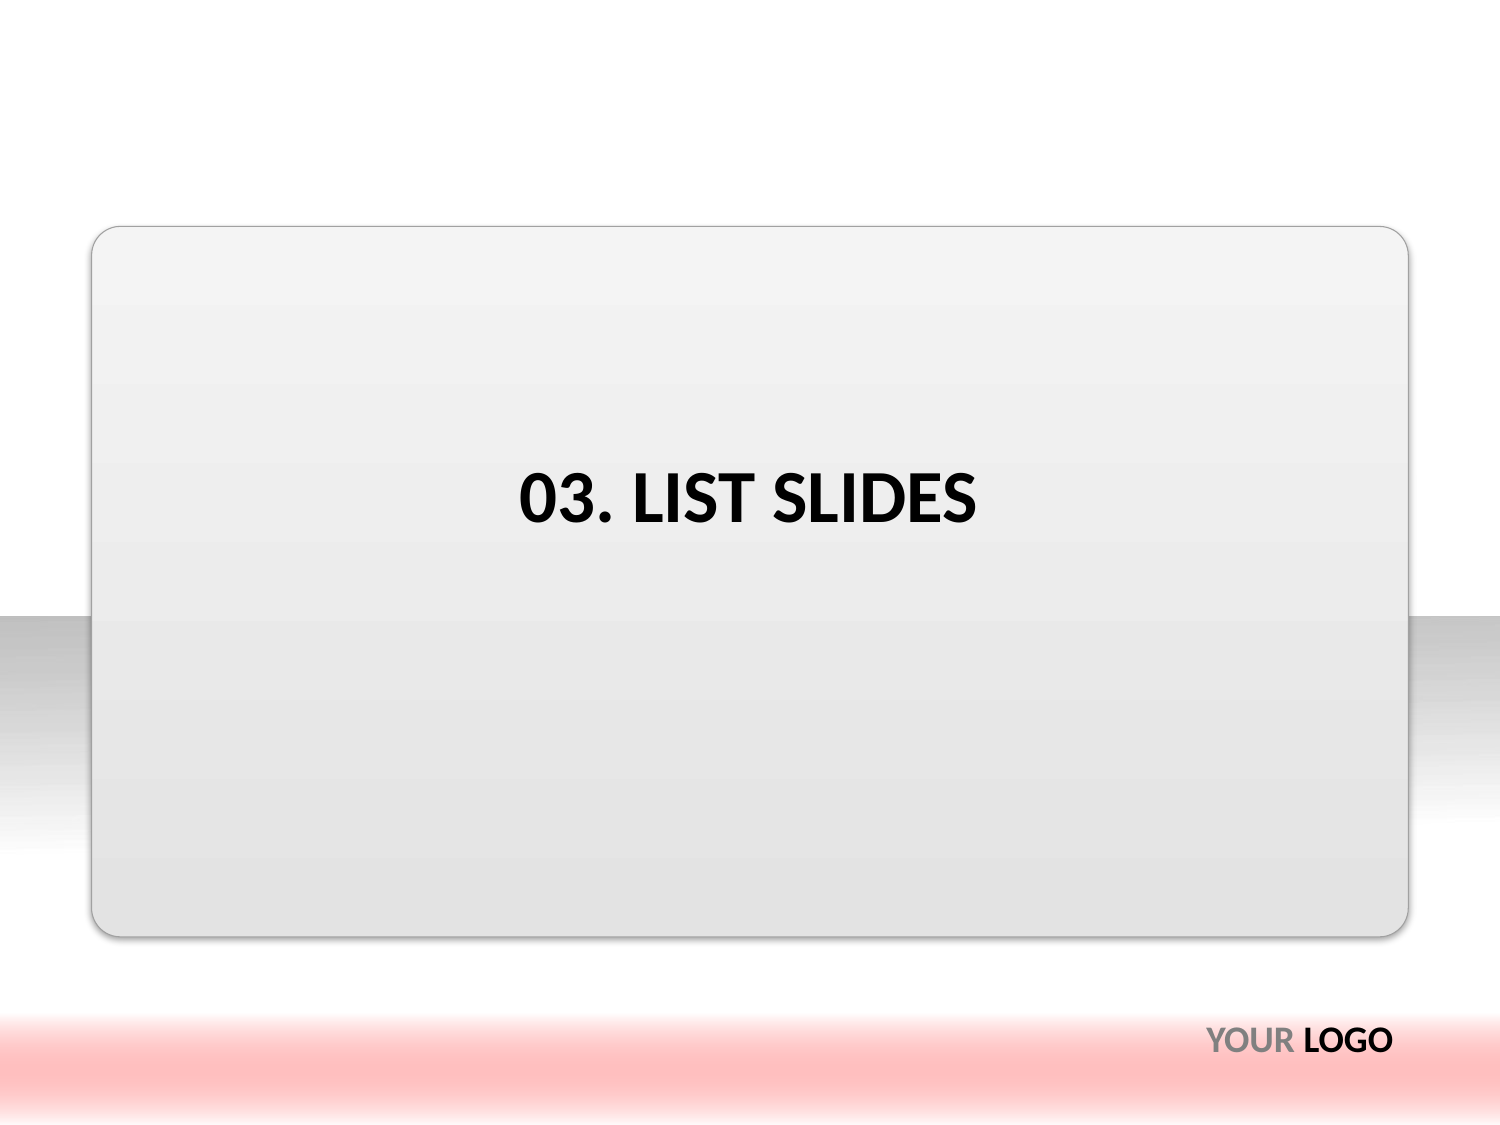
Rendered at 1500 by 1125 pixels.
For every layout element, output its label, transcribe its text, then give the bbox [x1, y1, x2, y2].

picture [0, 0, 1500, 1021]
text_box YOUR LOGO [74, 1007, 1409, 1090]
list 03. LIST SLIDES [135, 440, 1362, 559]
